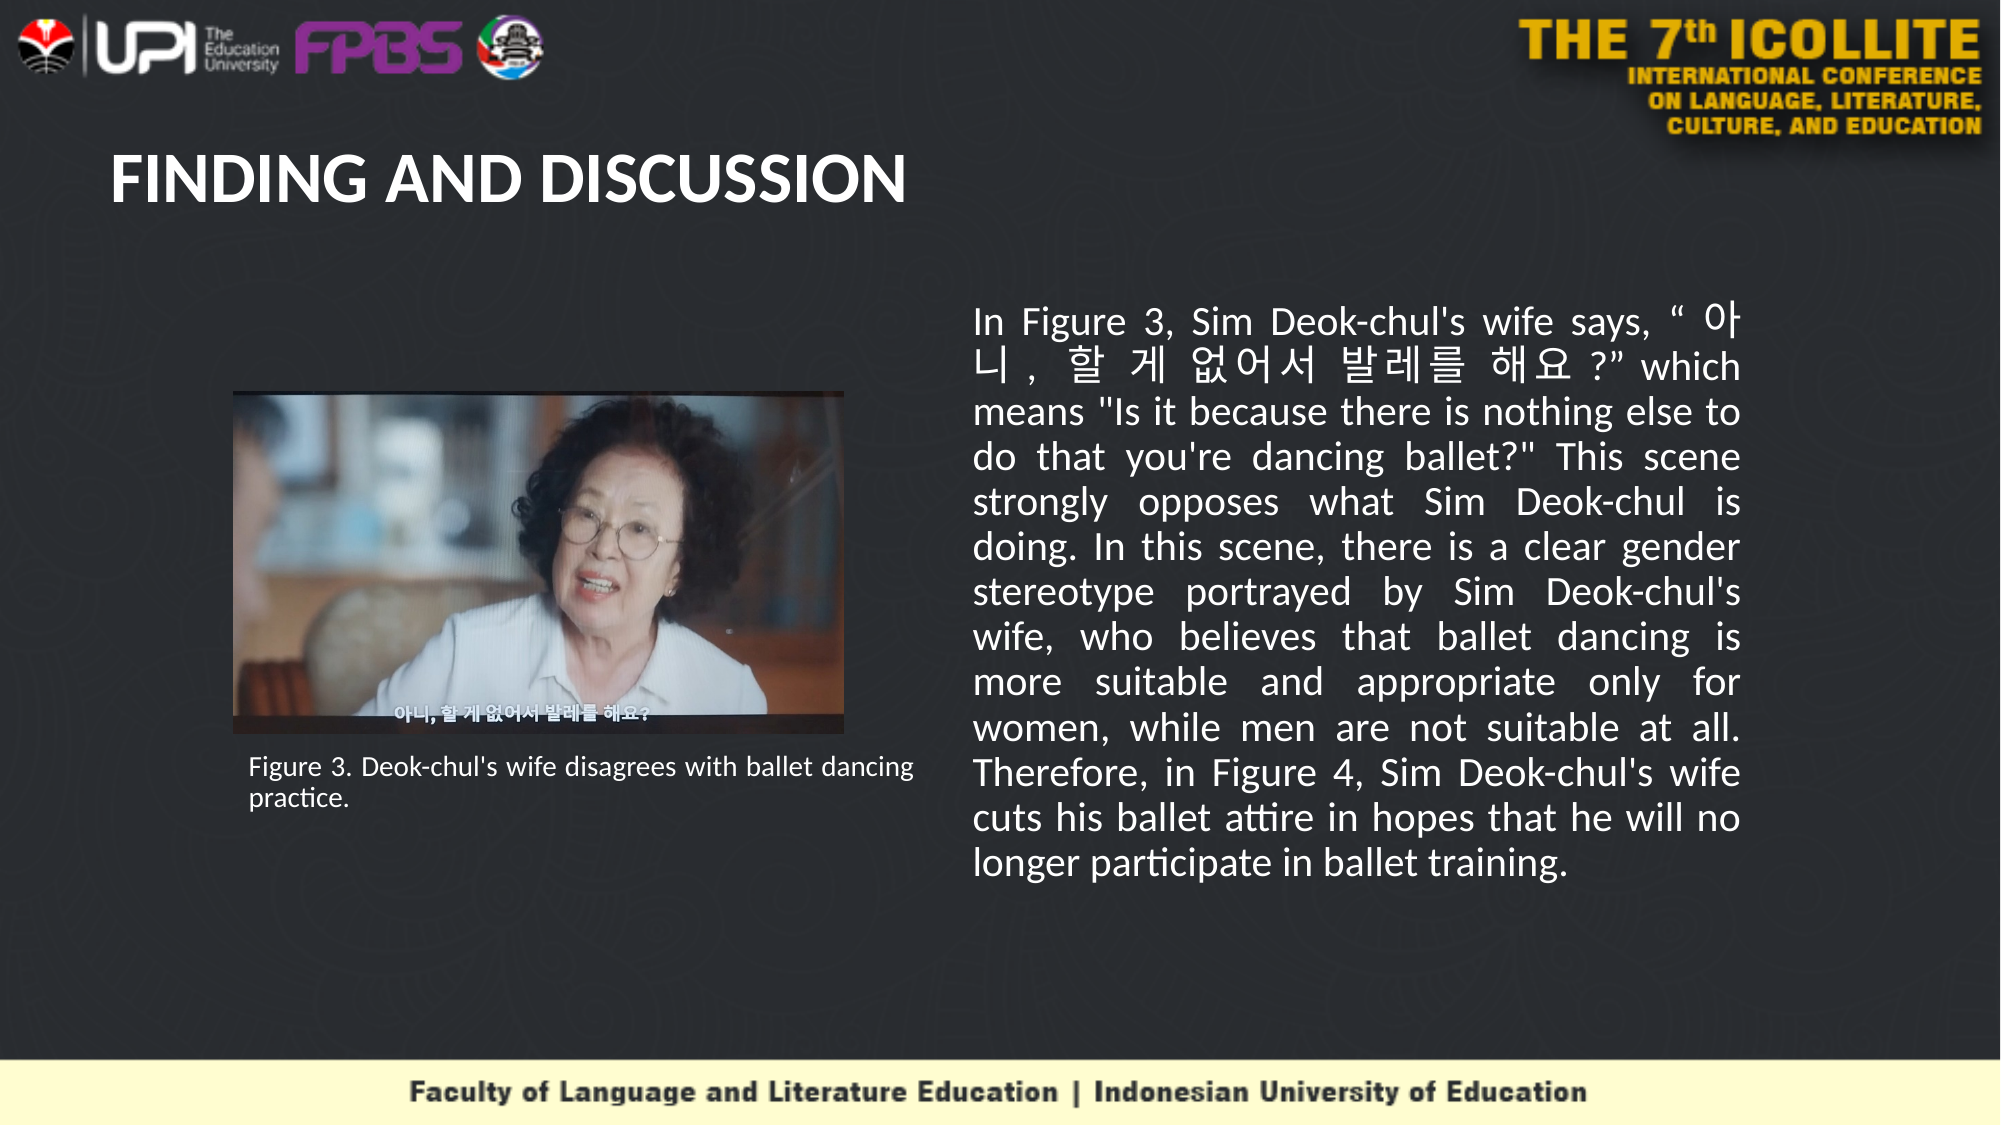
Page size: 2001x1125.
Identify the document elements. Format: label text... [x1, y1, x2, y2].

picture [0, 0, 2001, 1125]
text_box In Figure 3, Sim Deok-chul's wife says, “아니, 할 게 없어서 발레를 해요?” which means "Is it because there is nothing else to do that you're dancing ballet?" This scene strongly opposes what Sim Deok-chul is doing. In this scene, there is a clear gender stereotype portrayed by Sim Deok-chul's wife, who believes that ballet dancing is more suitable and appropriate only for women, while men are not suitable at all. Therefore, in Figure 4, Sim Deok-chul's wife cuts his ballet attire in hopes that he will no longer participate in ballet training. [957, 291, 1757, 900]
text_box Figure 3. Deok-chul's wife disagrees with ballet dancing practice. [233, 743, 930, 796]
title FINDING AND DISCUSSION [95, 131, 1821, 226]
